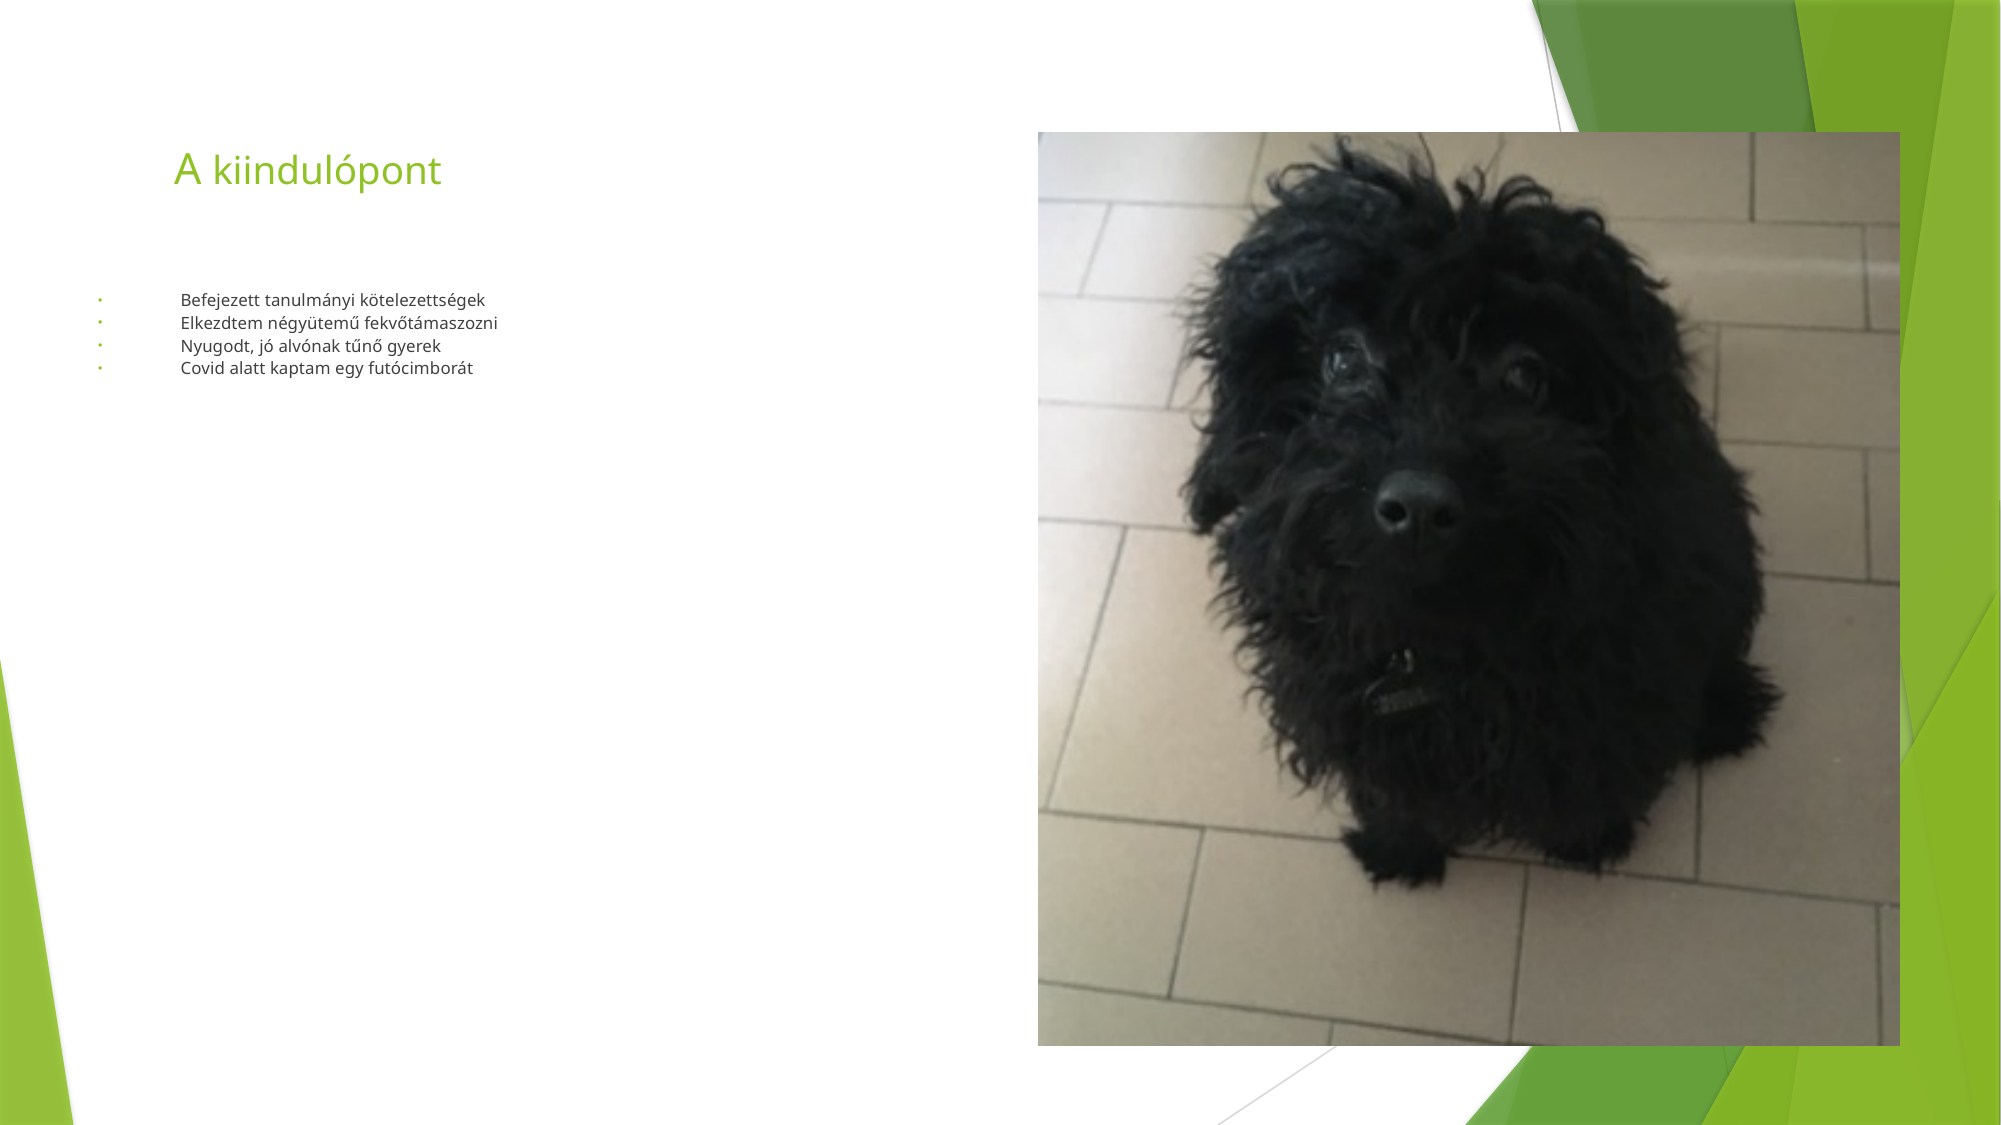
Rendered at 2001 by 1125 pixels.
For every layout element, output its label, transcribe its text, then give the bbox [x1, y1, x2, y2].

picture [1037, 131, 1901, 1046]
title A kiindulópont [159, 132, 1036, 226]
list Befejezett tanulmányi kötelezettségek Elkezdtem négyütemű fekvőtámaszozni Nyugodt, jó alvónak tűnő gyerek Covid alatt kaptam egy futócimborát [83, 282, 1032, 394]
